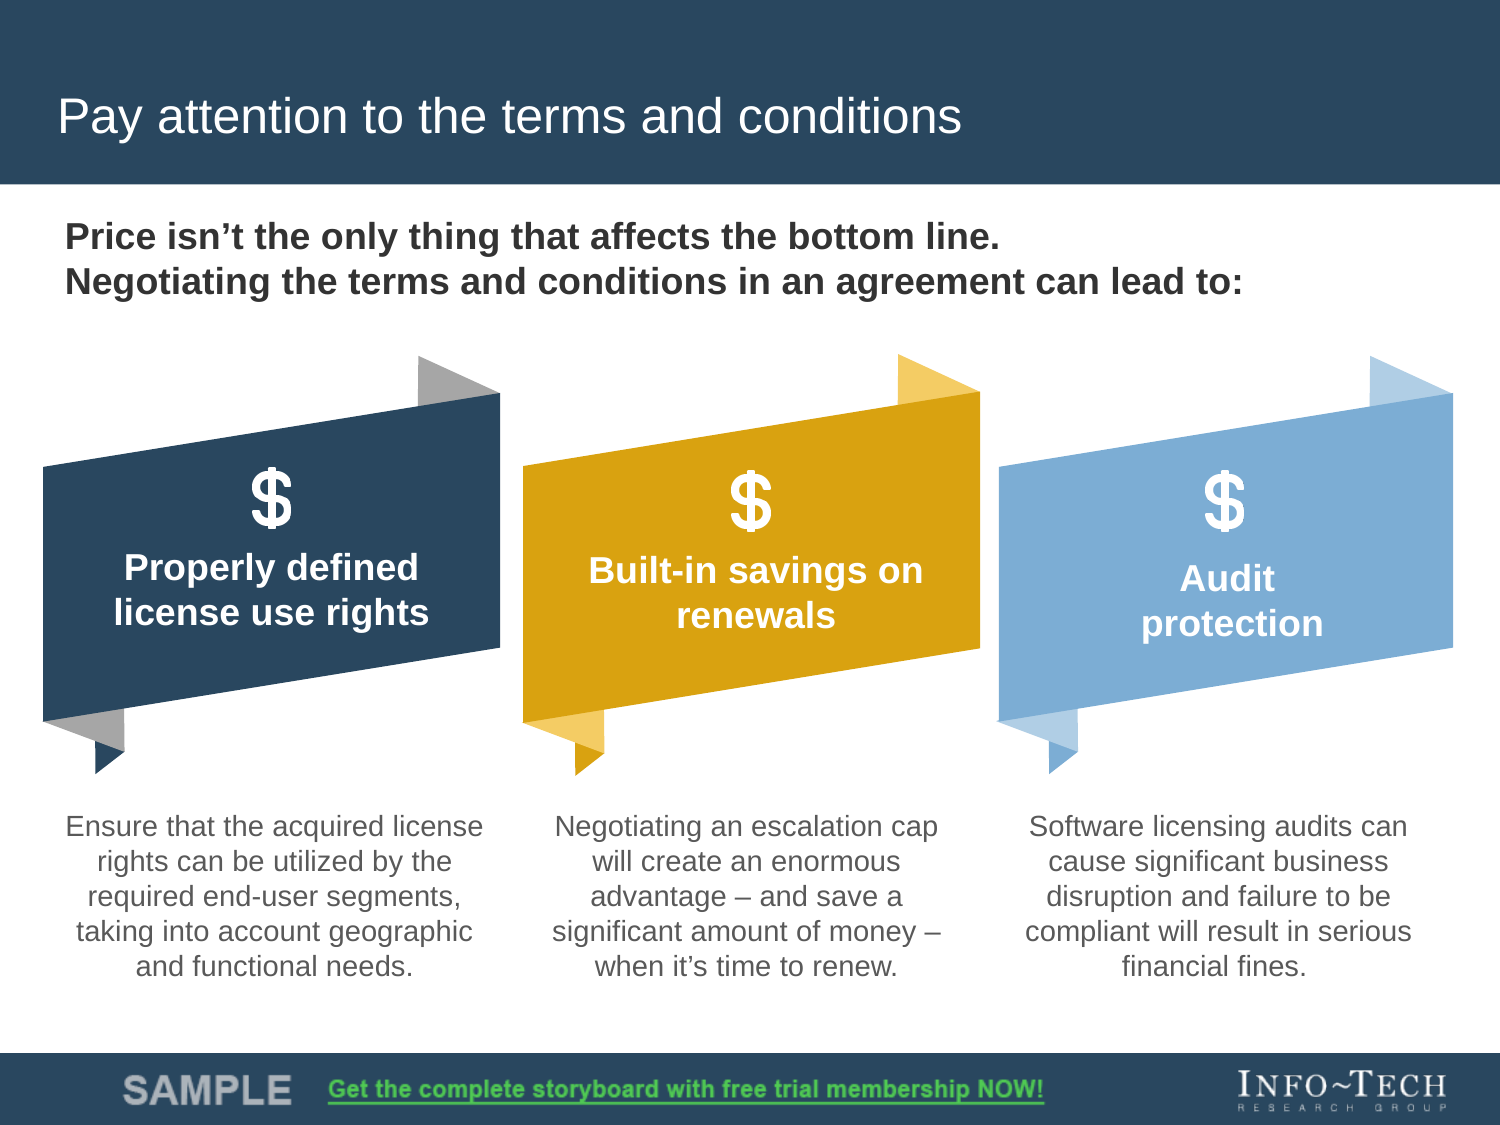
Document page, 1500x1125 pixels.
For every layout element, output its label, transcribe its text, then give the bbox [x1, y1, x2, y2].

text_box Negotiating an escalation cap will create an enormous advantage – and save a significant amount of money – when it’s time to renew. [521, 799, 972, 990]
text_box Price isn’t the only thing that affects the bottom line. Negotiating the terms and conditions in an agreement can lead to: [50, 204, 1295, 310]
picture [251, 467, 291, 530]
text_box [41, 355, 501, 775]
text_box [521, 353, 981, 777]
text_box Ensure that the acquired license rights can be utilized by the required end-user segments, taking into account geographic and functional needs. [50, 799, 500, 990]
text_box Software licensing audits can cause significant business disruption and failure to be compliant will result in serious financial fines. [994, 799, 1444, 990]
picture [1205, 469, 1245, 532]
title Pay attention to the terms and conditions [41, 41, 1457, 187]
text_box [995, 355, 1454, 775]
picture [731, 470, 771, 533]
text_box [0, 1053, 1500, 1125]
